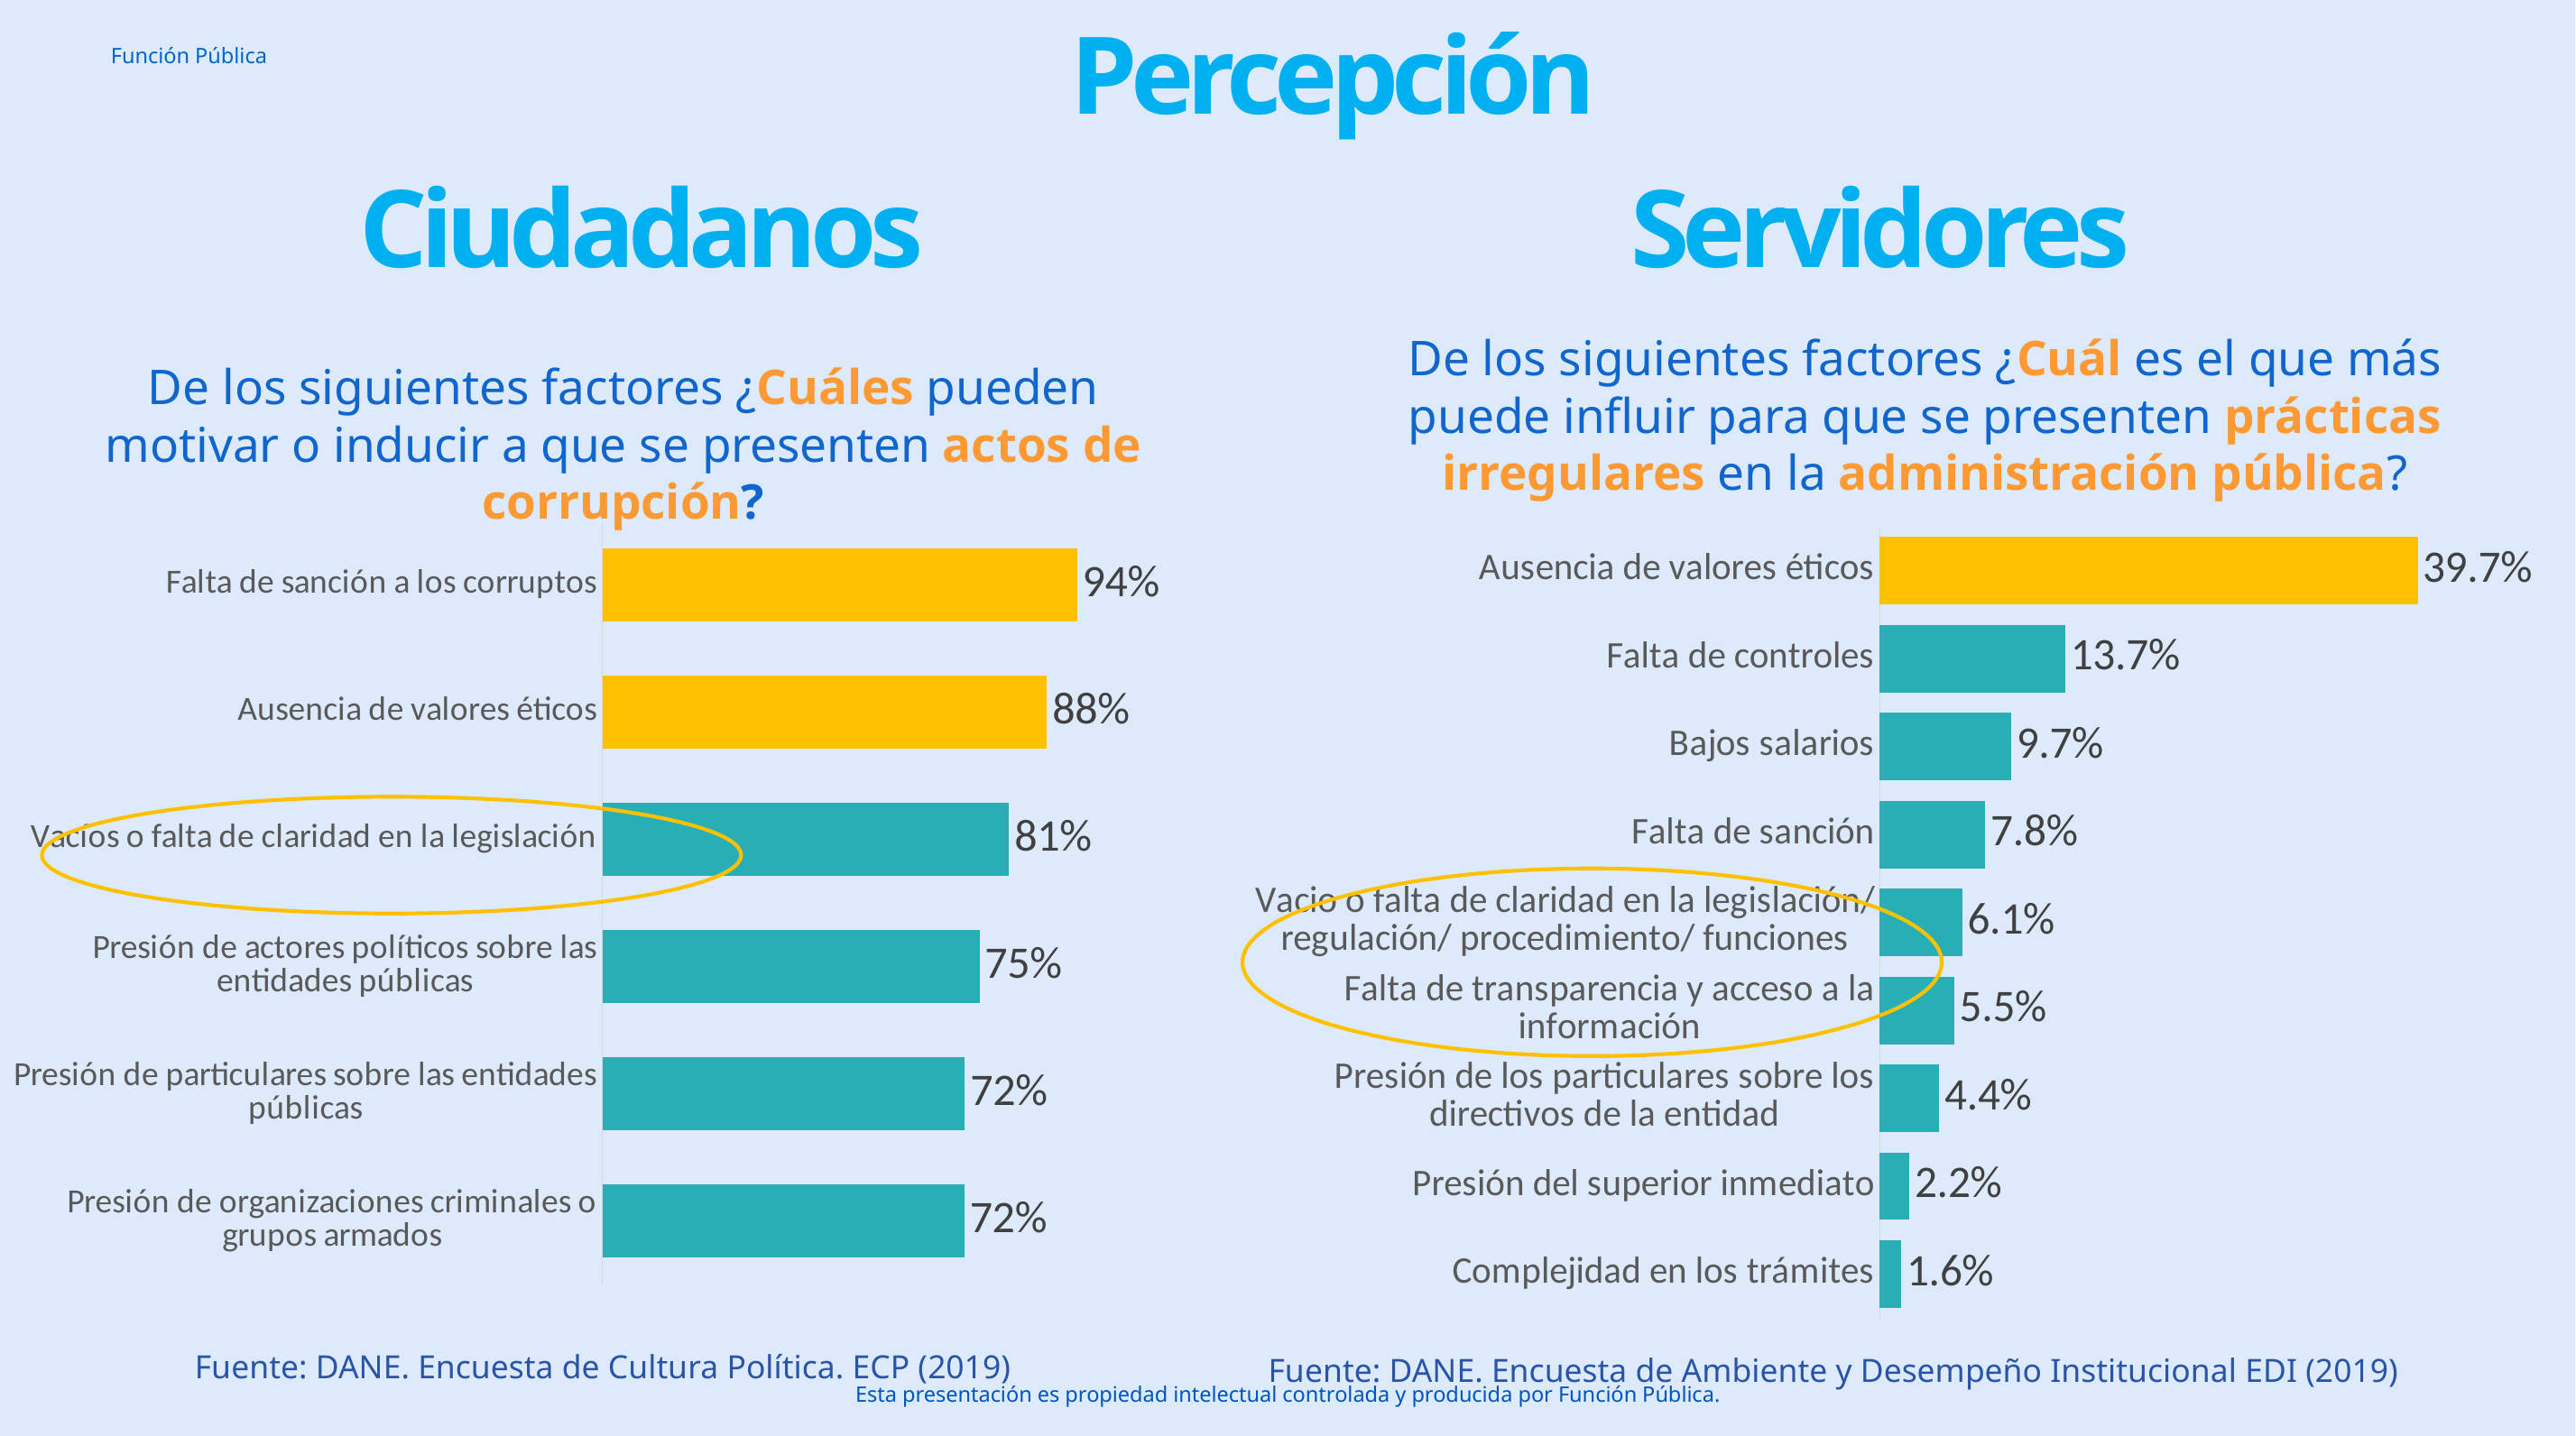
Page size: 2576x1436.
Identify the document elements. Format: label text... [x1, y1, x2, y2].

text_box Fuente: DANE. Encuesta de Ambiente y Desempeño Institucional EDI (2019) [1254, 1343, 2576, 1396]
text_box De los siguientes factores ¿Cuál es el que más puede influir para que se presenten prácticas irregulares en la administración pública? [1345, 321, 2504, 494]
text_box Fuente: DANE. Encuesta de Cultura Política. ECP (2019) [0, 1339, 1033, 1393]
text_box [1241, 940, 1250, 984]
text_box De los siguientes factores ¿Cuáles pueden motivar o inducir a que se presenten actos de corrupción? [43, 350, 1203, 536]
text_box Percepción Ciudadanos Servidores [346, 0, 2346, 296]
chart [1254, 496, 2534, 1362]
chart [11, 492, 1170, 1314]
